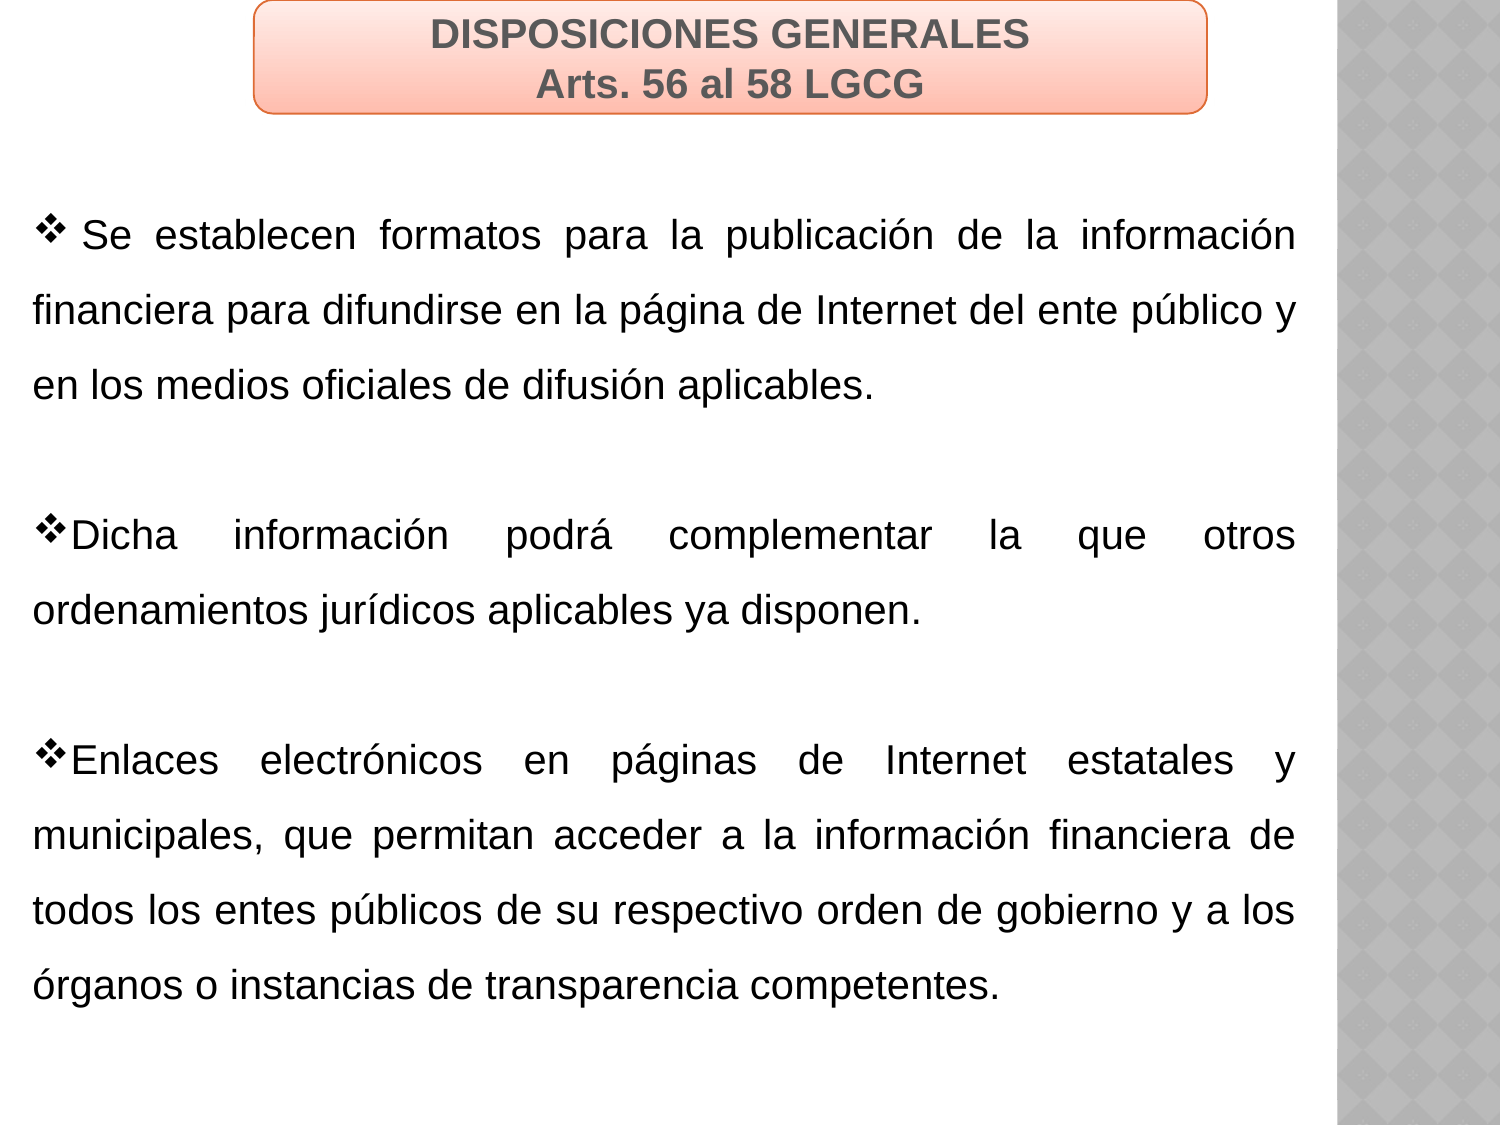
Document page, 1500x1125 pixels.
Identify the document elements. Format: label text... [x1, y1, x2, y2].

text_box Se establecen formatos para la publicación de la información financiera para difundirse en la página de Internet del ente público y en los medios oficiales de difusión aplicables. Dicha información podrá complementar la que otros ordenamientos jurídicos aplicables ya disponen. Enlaces electrónicos en páginas de Internet estatales y municipales, que permitan acceder a la información financiera de todos los entes públicos de su respectivo orden de gobierno y a los órganos o instancias de transparencia competentes. [17, 175, 1312, 1091]
table_cell [1337, 0, 1500, 1125]
text_box DISPOSICIONES GENERALES Arts. 56 al 58 LGCG [252, 0, 1208, 115]
